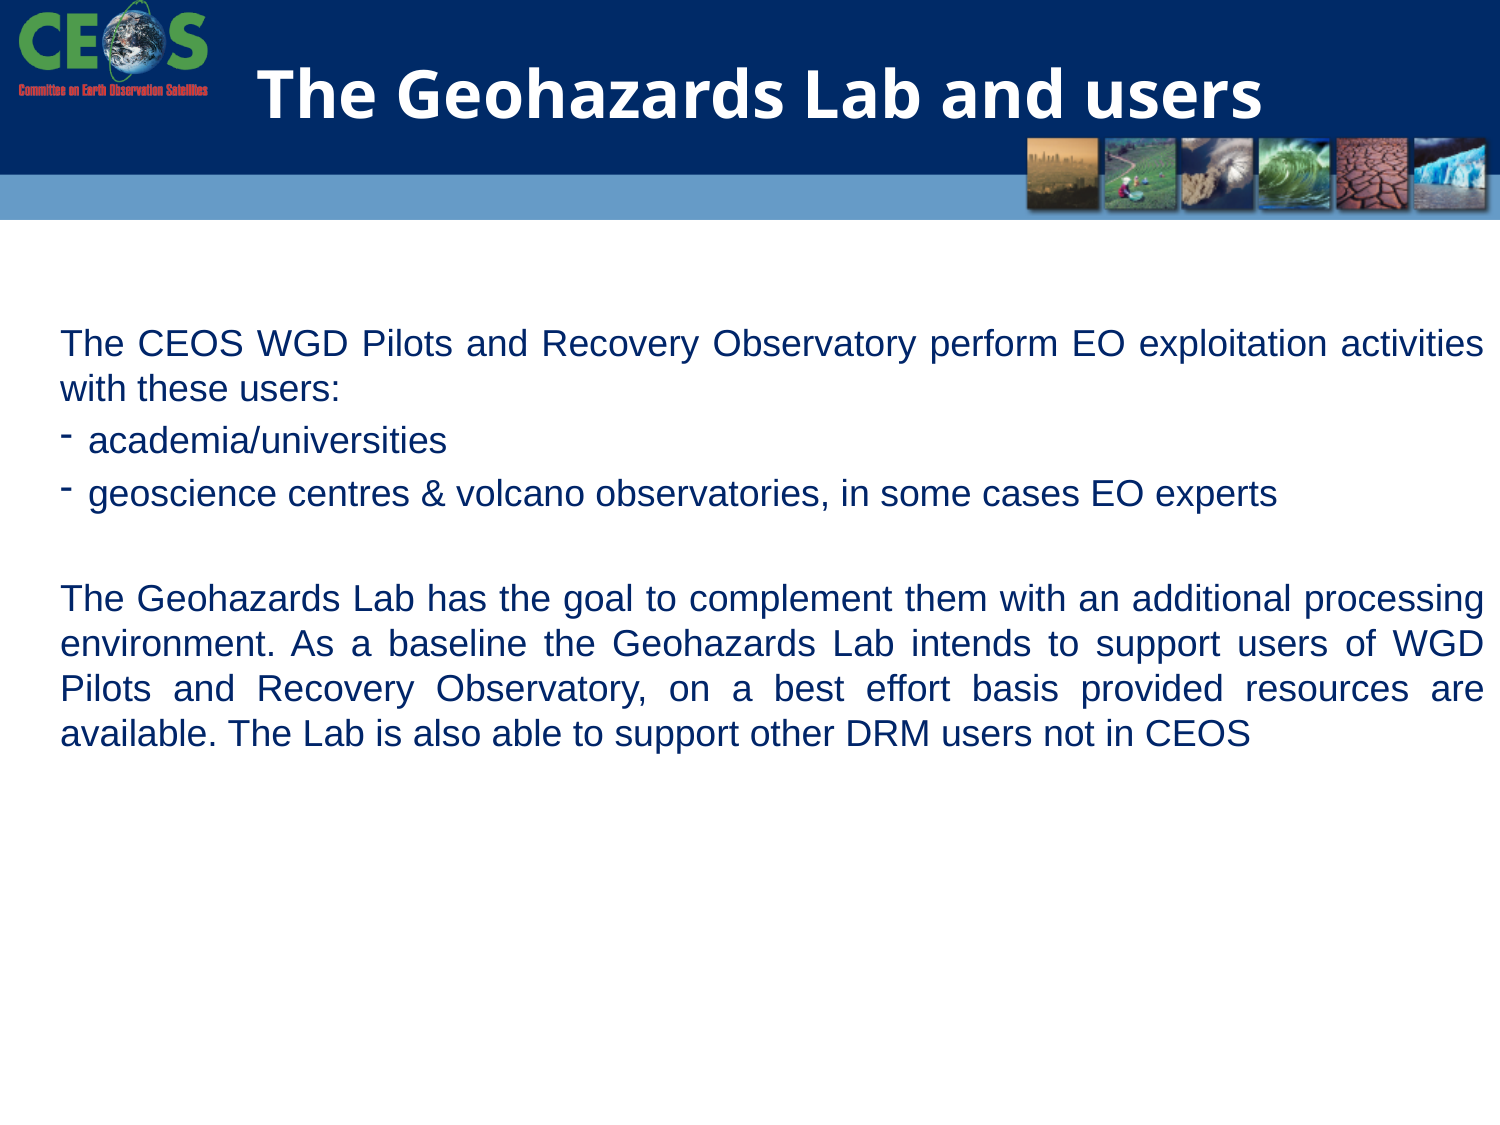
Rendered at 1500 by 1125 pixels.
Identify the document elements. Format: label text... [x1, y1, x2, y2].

text_box The CEOS WGD Pilots and Recovery Observatory perform EO exploitation activities with these users: academia/universities geoscience centres & volcano observatories, in some cases EO experts The Geohazards Lab has the goal to complement them with an additional processing environment. As a baseline the Geohazards Lab intends to support users of WGD Pilots and Recovery Observatory, on a best effort basis provided resources are available. The Lab is also able to support other DRM users not in CEOS [0, 311, 1500, 814]
text_box The Geohazards Lab and users [241, 22, 1396, 161]
picture [0, 0, 1500, 220]
